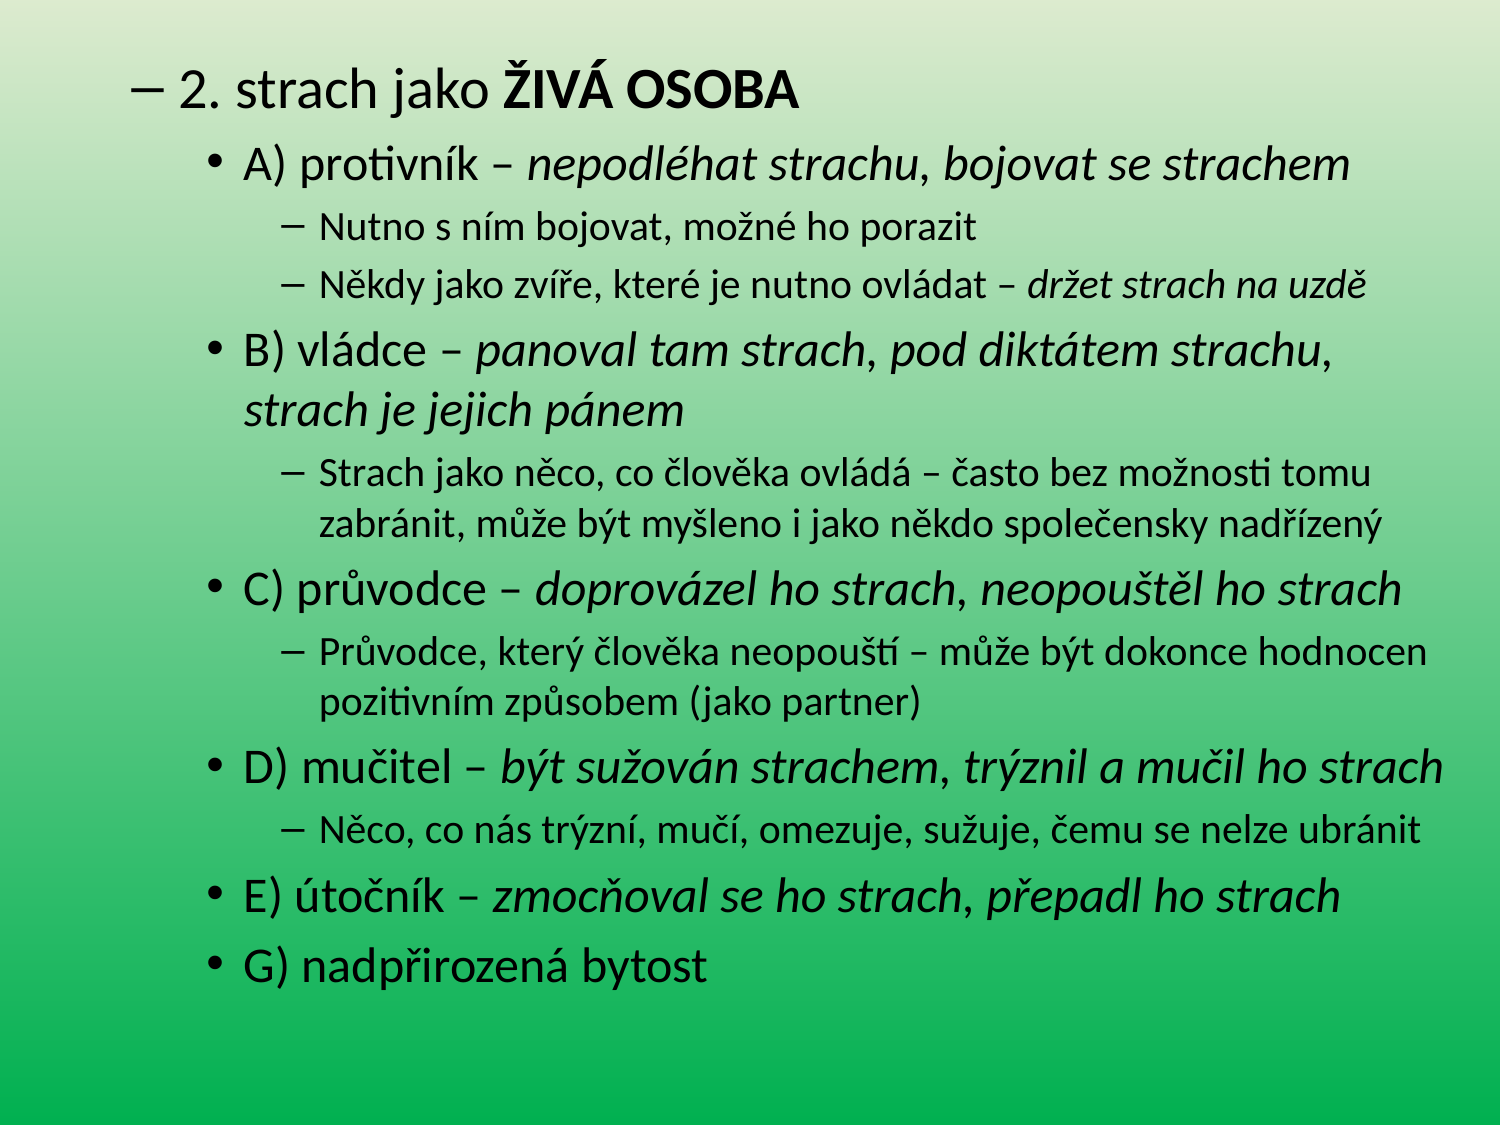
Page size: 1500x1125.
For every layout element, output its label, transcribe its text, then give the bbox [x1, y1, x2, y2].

list 2. strach jako ŽIVÁ OSOBA A) protivník – nepodléhat strachu, bojovat se strachem Nutno s ním bojovat, možné ho porazit Někdy jako zvíře, které je nutno ovládat – držet strach na uzdě B) vládce – panoval tam strach, pod diktátem strachu, strach je jejich pánem Strach jako něco, co člověka ovládá – často bez možnosti tomu zabránit, může být myšleno i jako někdo společensky nadřízený C) průvodce – doprovázel ho strach, neopouštěl ho strach Průvodce, který člověka neopouští – může být dokonce hodnocen pozitivním způsobem (jako partner) D) mučitel – být sužován strachem, trýznil a mučil ho strach Něco, co nás trýzní, mučí, omezuje, sužuje, čemu se nelze ubránit E) útočník – zmocňoval se ho strach, přepadl ho strach G) nadpřirozená bytost [41, 42, 1471, 1106]
